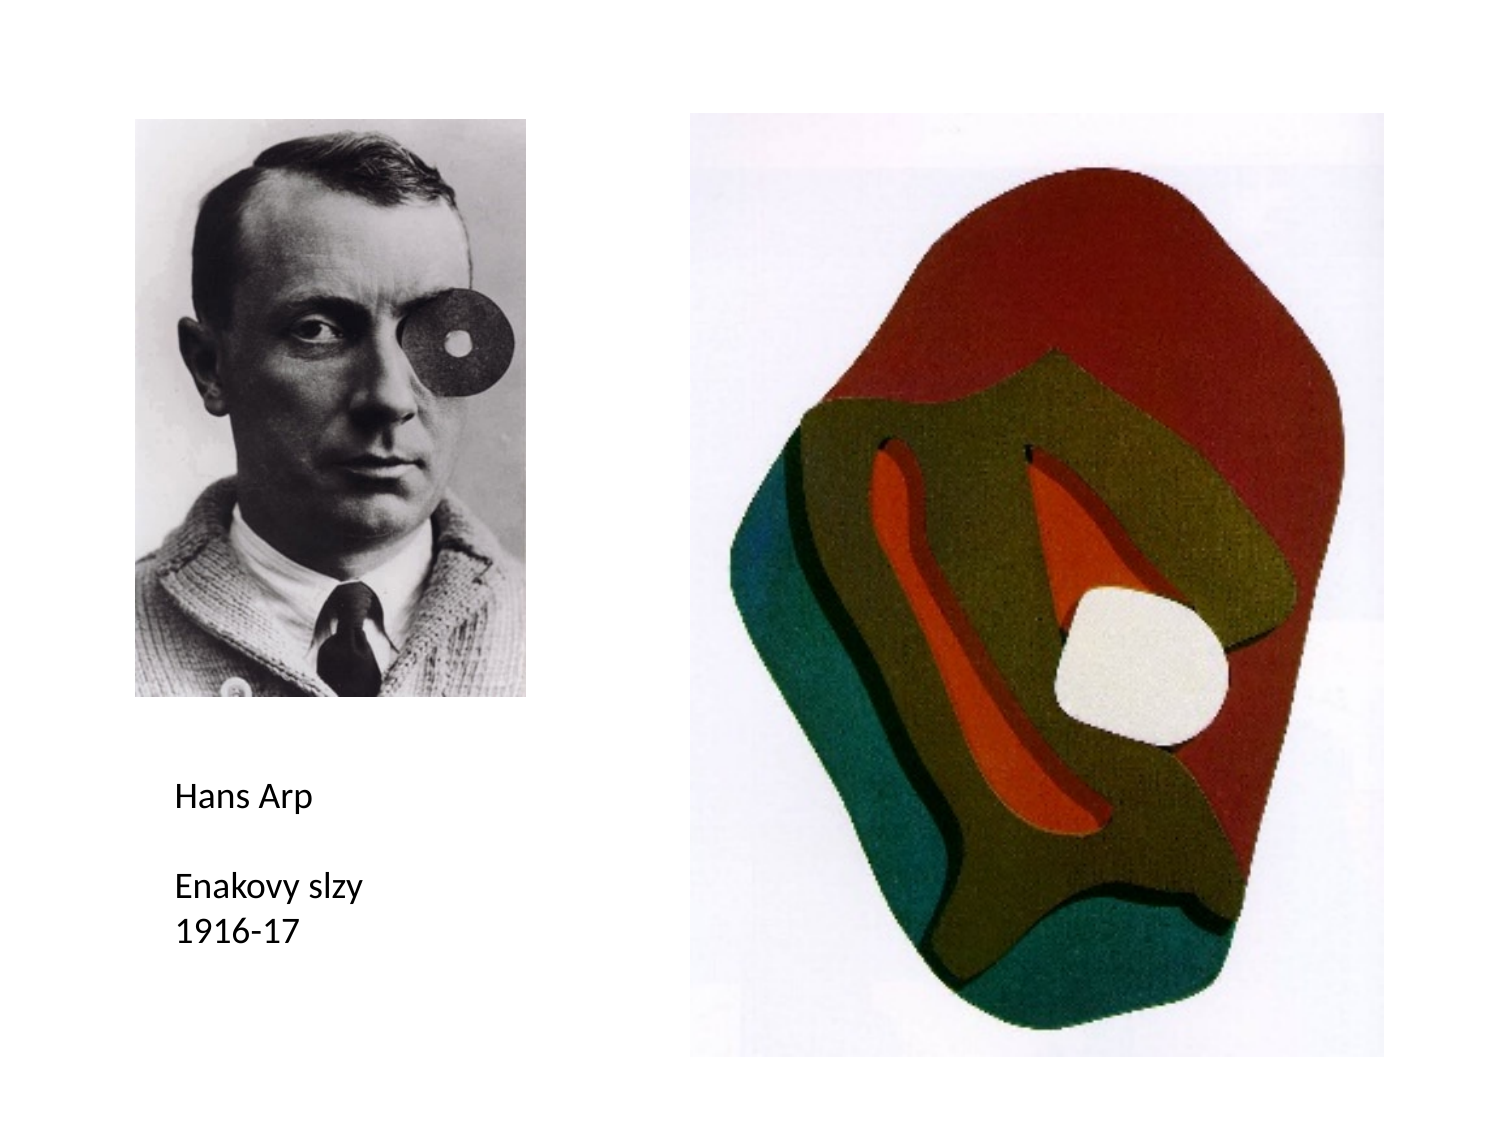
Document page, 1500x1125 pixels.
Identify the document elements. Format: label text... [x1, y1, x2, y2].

text_box Hans Arp Enakovy slzy 1916-17 [159, 763, 379, 958]
picture [690, 113, 1384, 1058]
picture [135, 119, 526, 697]
